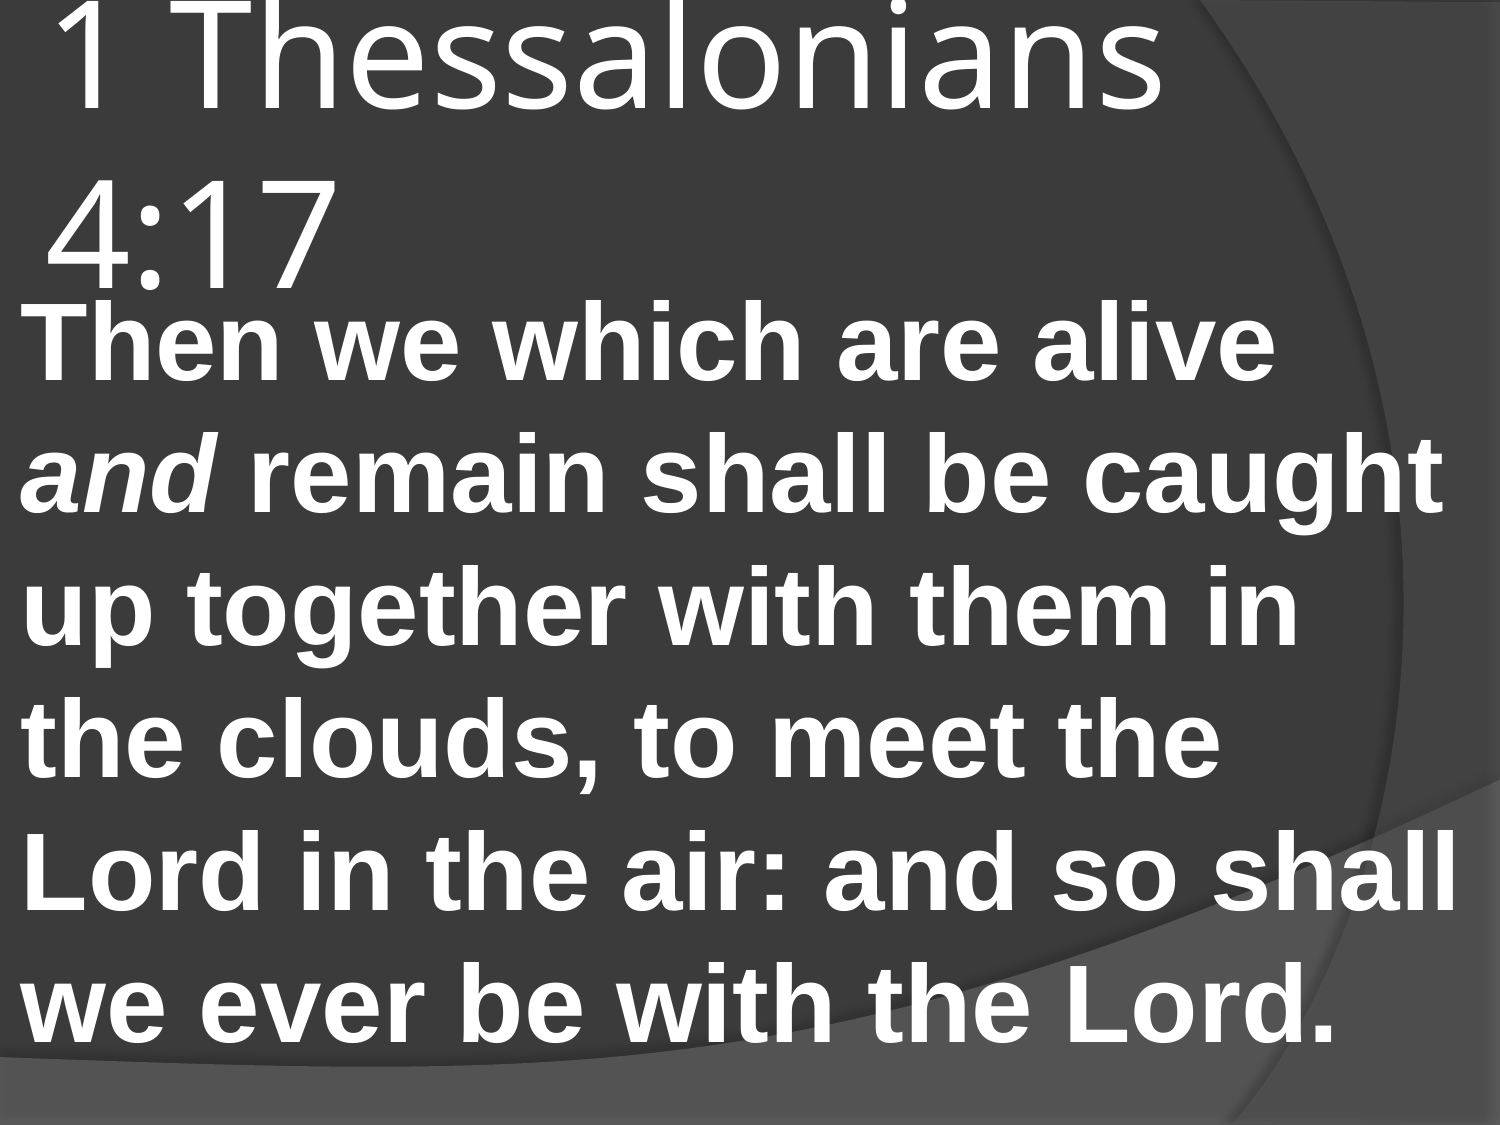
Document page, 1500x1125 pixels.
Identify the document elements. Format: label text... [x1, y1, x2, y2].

list Then we which are alive and remain shall be caught up together with them in the clouds, to meet the Lord in the air: and so shall we ever be with the Lord. [0, 262, 1488, 1125]
title 1 Thessalonians 4:17 [37, 45, 1488, 233]
